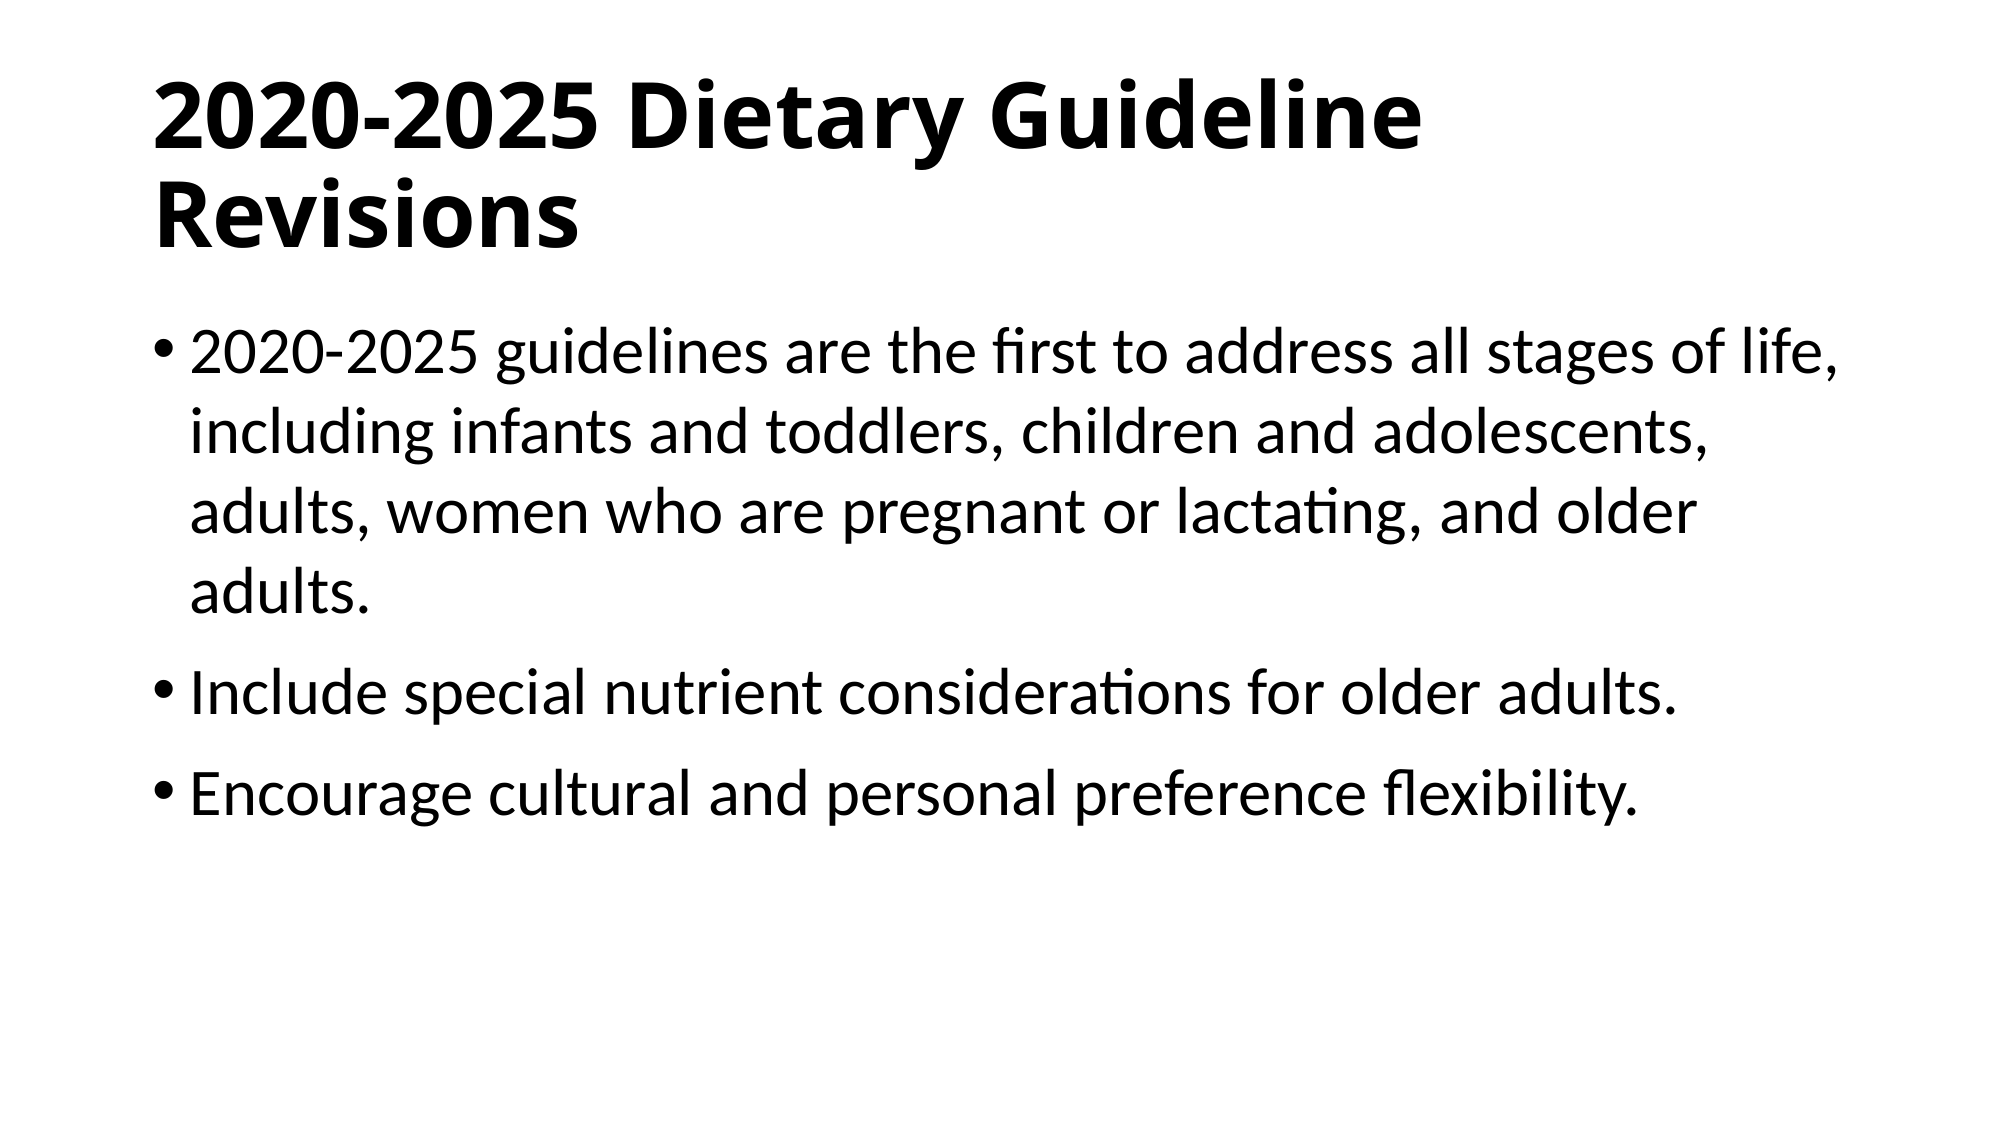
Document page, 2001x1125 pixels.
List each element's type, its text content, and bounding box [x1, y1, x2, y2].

title 2020-2025 Dietary Guideline Revisions [137, 59, 1863, 278]
list 2020-2025 guidelines are the first to address all stages of life, including infants and toddlers, children and adolescents, adults, women who are pregnant or lactating, and older adults. Include special nutrient considerations for older adults. Encourage cultural and personal preference flexibility. [137, 299, 1863, 1014]
